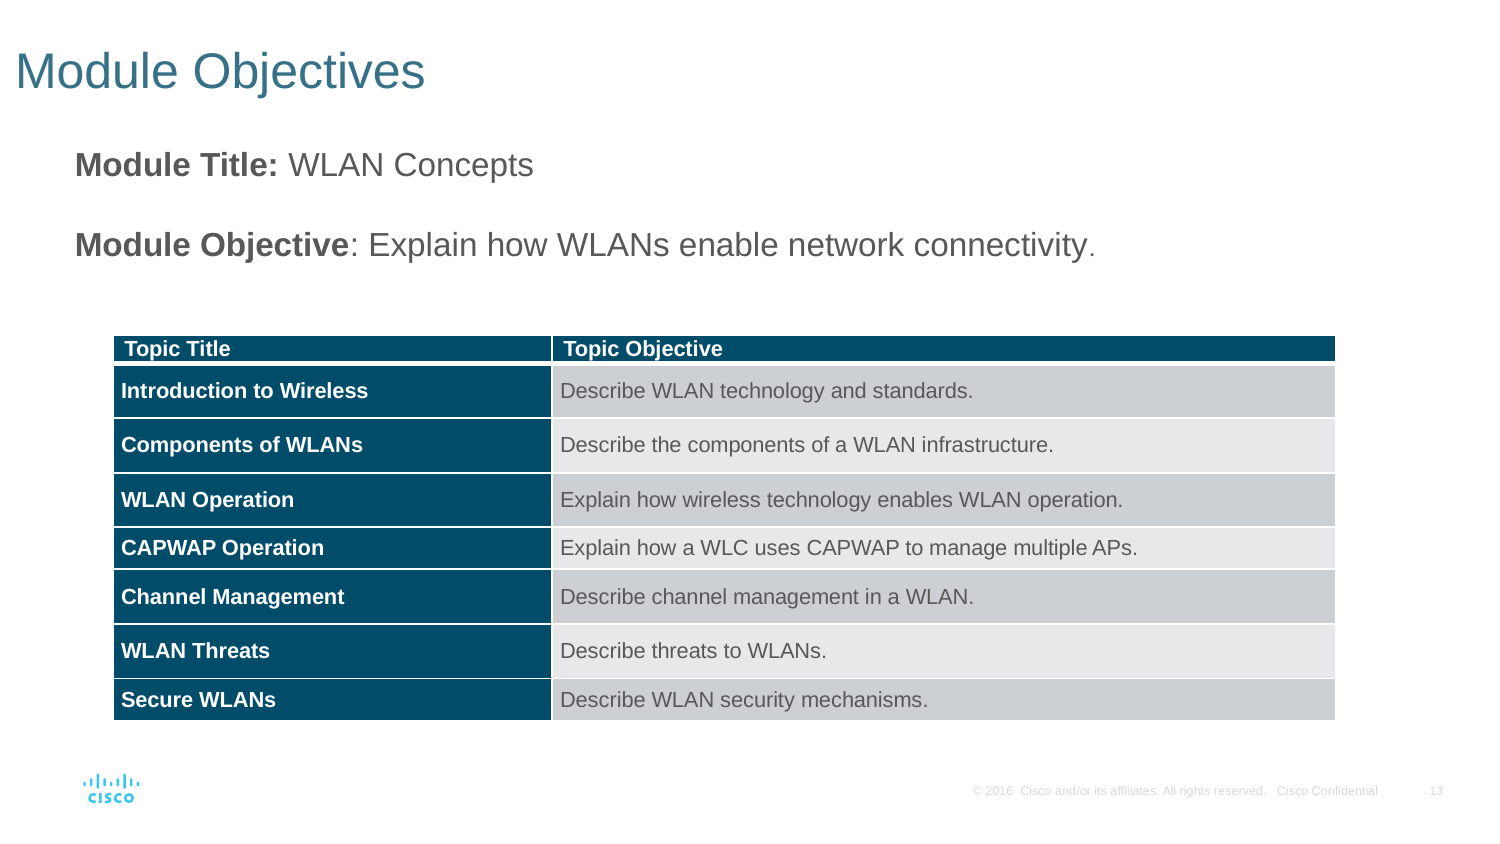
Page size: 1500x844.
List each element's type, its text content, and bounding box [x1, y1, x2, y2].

title Module Objectives [0, 6, 1500, 131]
table_cell Explain how a WLC uses CAPWAP to manage multiple APs. [553, 528, 1335, 568]
table_cell WLAN Threats [114, 625, 551, 678]
table_cell Components of WLANs [114, 419, 551, 472]
table_cell Describe the components of a WLAN infrastructure. [553, 419, 1335, 472]
table_cell Describe WLAN security mechanisms. [553, 679, 1335, 720]
table_cell Describe WLAN technology and standards. [553, 366, 1335, 417]
table_cell WLAN Operation [114, 474, 551, 526]
table_cell Secure WLANs [114, 679, 551, 720]
table_cell Explain how wireless technology enables WLAN operation. [553, 474, 1335, 526]
table_cell Introduction to Wireless [114, 366, 551, 417]
table_cell Describe channel management in a WLAN. [553, 570, 1335, 623]
table_cell Channel Management [114, 570, 551, 623]
table_cell CAPWAP Operation [114, 528, 551, 568]
text_box Module Title: WLAN Concepts Module Objective: Explain how WLANs enable network connectivity. [59, 135, 1375, 316]
table_cell Describe threats to WLANs. [553, 625, 1335, 678]
table_header Topic Title [114, 336, 551, 361]
table_header Topic Objective [553, 336, 1335, 361]
